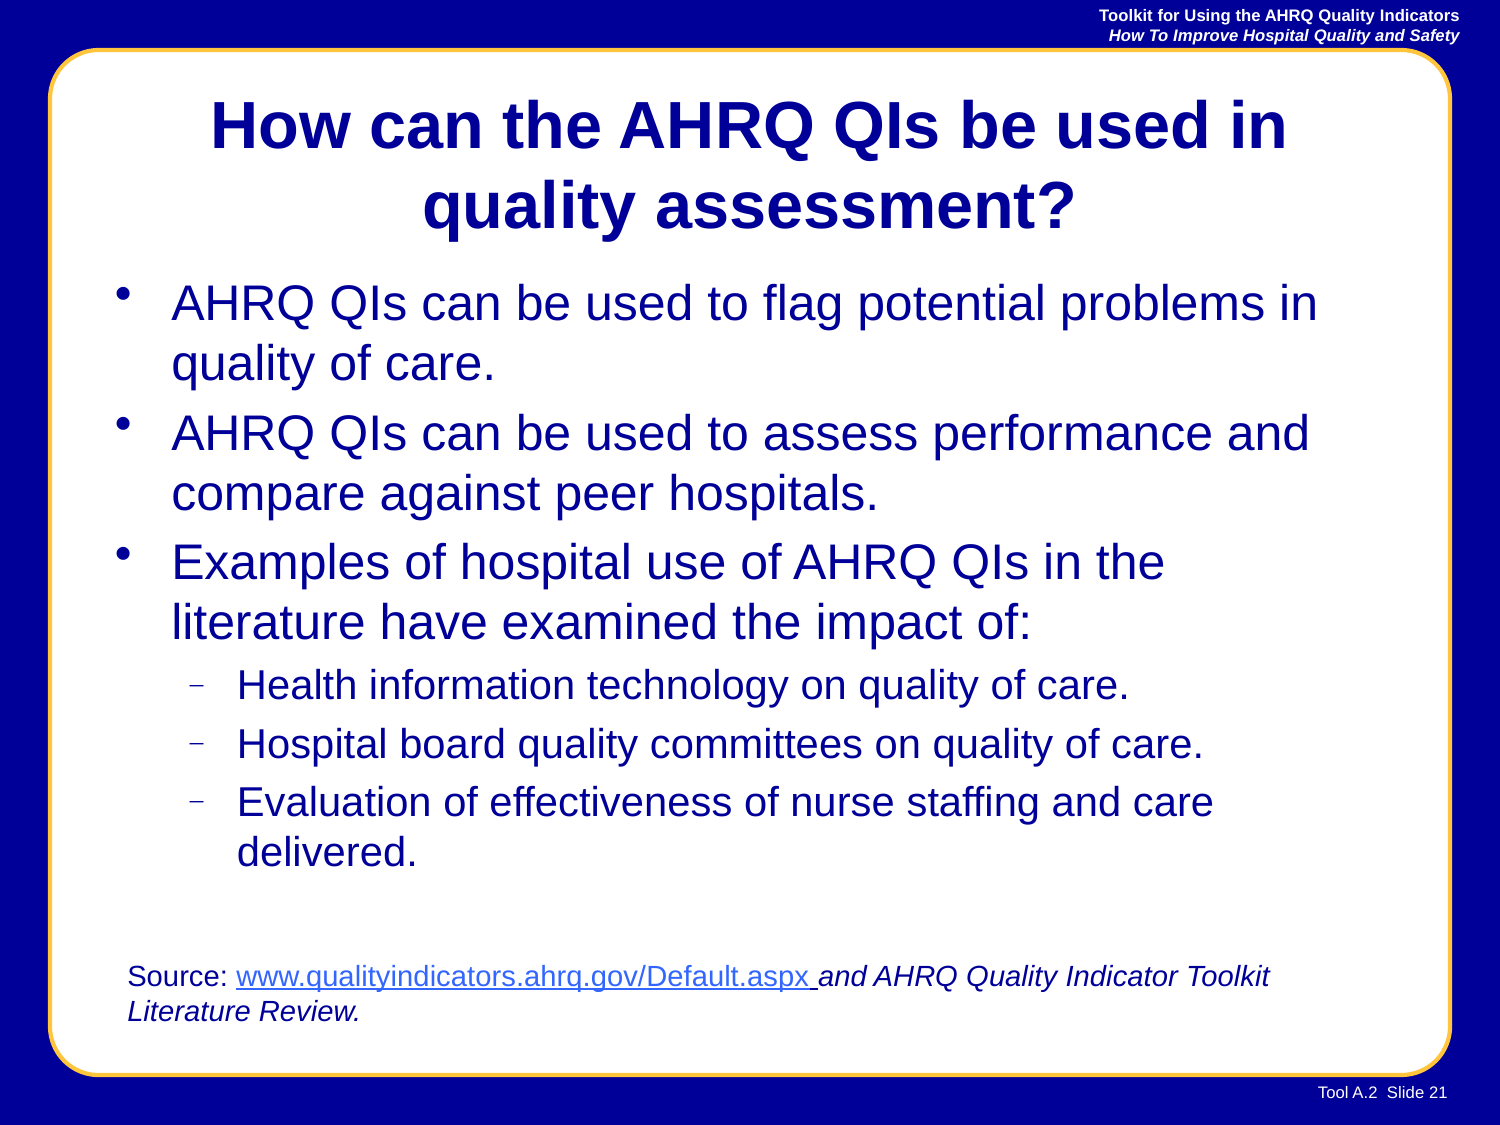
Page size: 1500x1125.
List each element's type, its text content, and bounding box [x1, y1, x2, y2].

text_box Source: www.qualityindicators.ahrq.gov/Default.aspx and AHRQ Quality Indicator Toolkit Literature Review. [112, 976, 1375, 1035]
list AHRQ QIs can be used to flag potential problems in quality of care. AHRQ QIs can be used to assess performance and compare against peer hospitals. Examples of hospital use of AHRQ QIs in the literature have examined the impact of: Health information technology on quality of care. Hospital board quality committees on quality of care. Evaluation of effectiveness of nurse staffing and care delivered. [99, 262, 1375, 976]
title How can the AHRQ QIs be used in quality assessment? [112, 75, 1388, 200]
